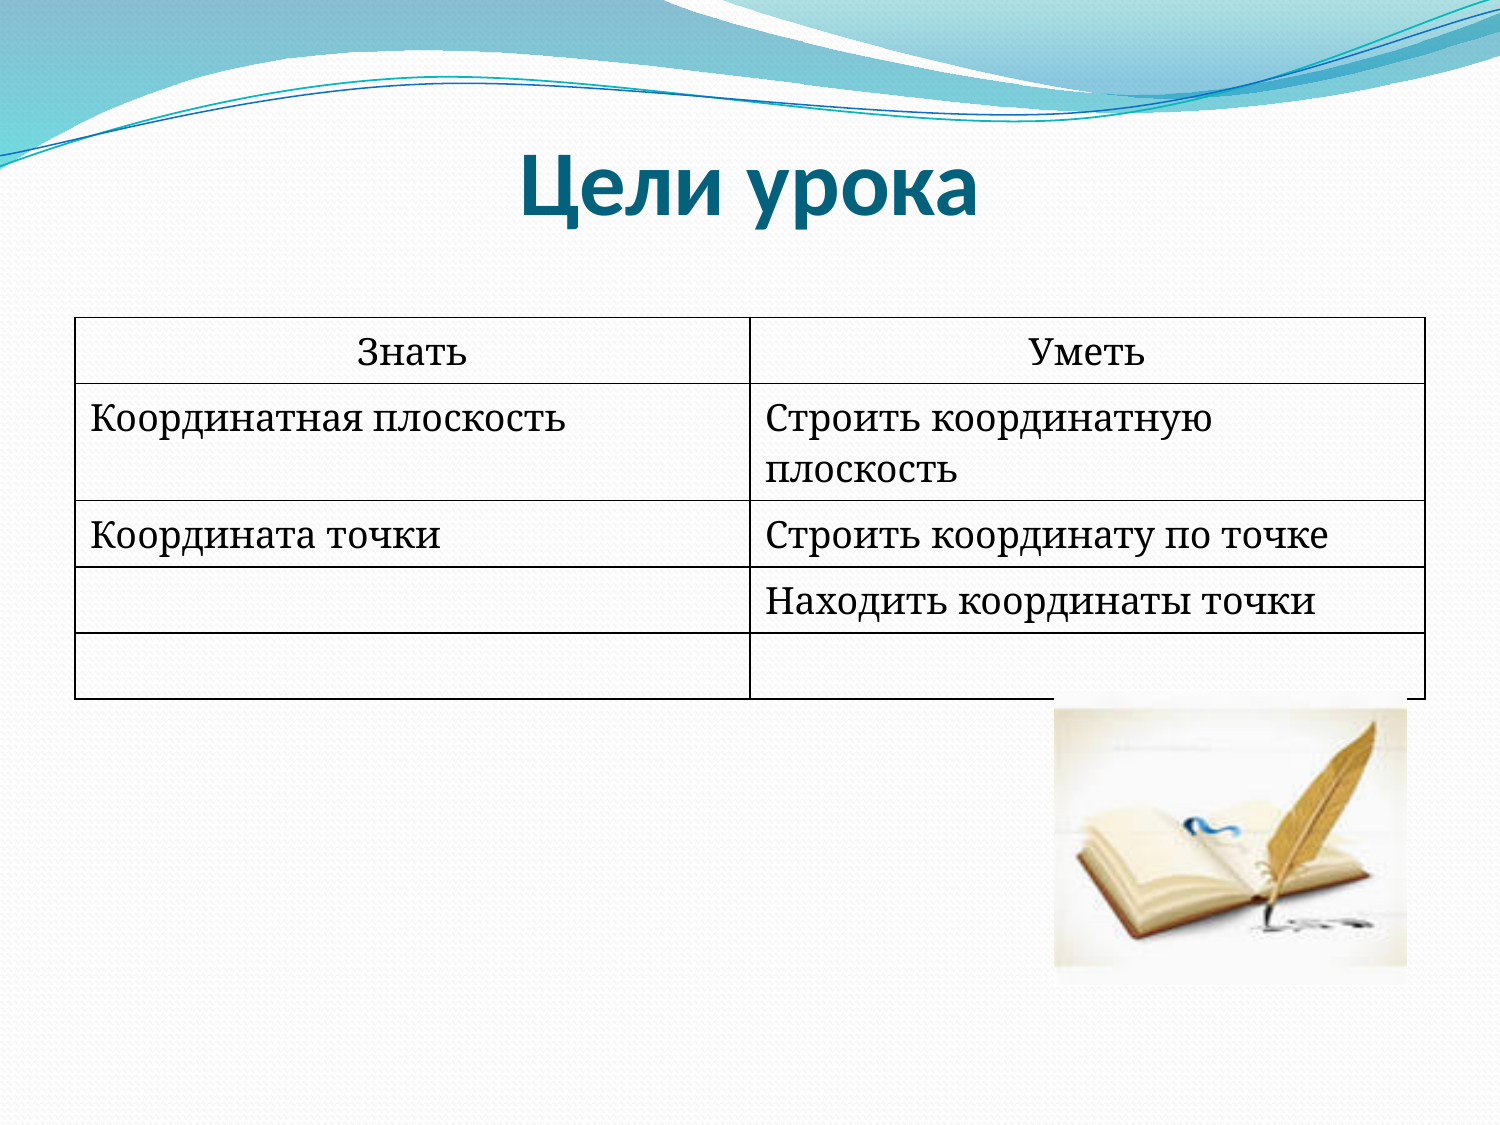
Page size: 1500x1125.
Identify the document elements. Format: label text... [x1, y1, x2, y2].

title Цели урока [75, 115, 1425, 235]
table_cell Находить координаты точки [751, 568, 1424, 632]
table_header Уметь [751, 318, 1424, 383]
table_cell [751, 634, 1424, 698]
picture [1054, 691, 1408, 985]
table_cell Строить координатную плоскость [751, 384, 1424, 500]
table_cell Строить координату по точке [751, 501, 1424, 566]
table_cell [76, 568, 749, 632]
table_cell [76, 634, 749, 698]
table_cell Координатная плоскость [76, 384, 749, 500]
table_cell Координата точки [76, 501, 749, 566]
table_header Знать [76, 318, 749, 383]
